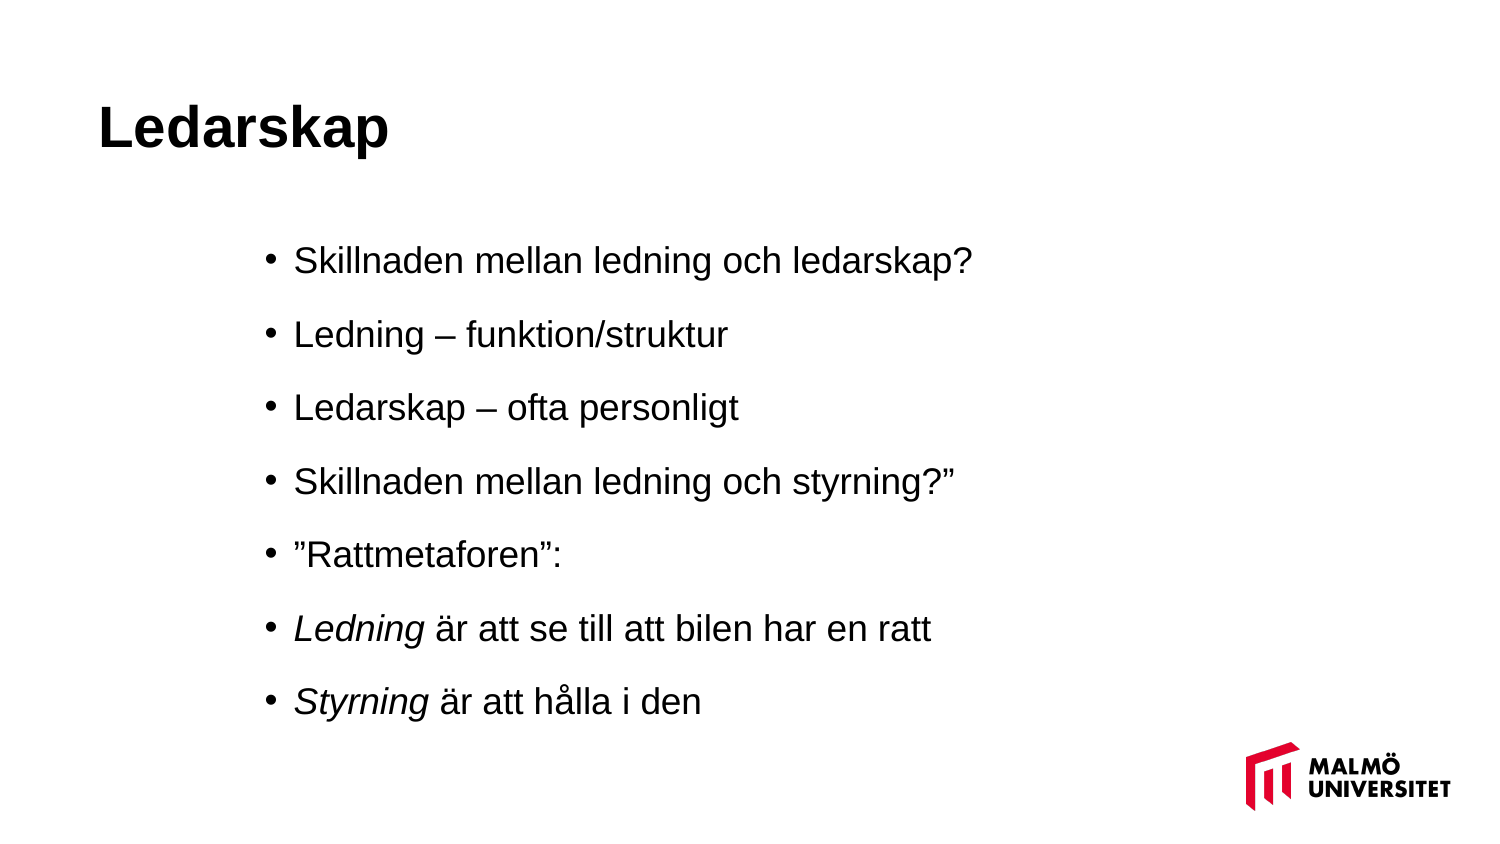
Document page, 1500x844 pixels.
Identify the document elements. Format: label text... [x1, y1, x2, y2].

list Skillnaden mellan ledning och ledarskap? Ledning – funktion/struktur Ledarskap – ofta personligt Skillnaden mellan ledning och styrning?” ”Rattmetaforen”: Ledning är att se till att bilen har en ratt Styrning är att hålla i den [249, 224, 1131, 731]
title Ledarskap [83, 54, 1147, 195]
